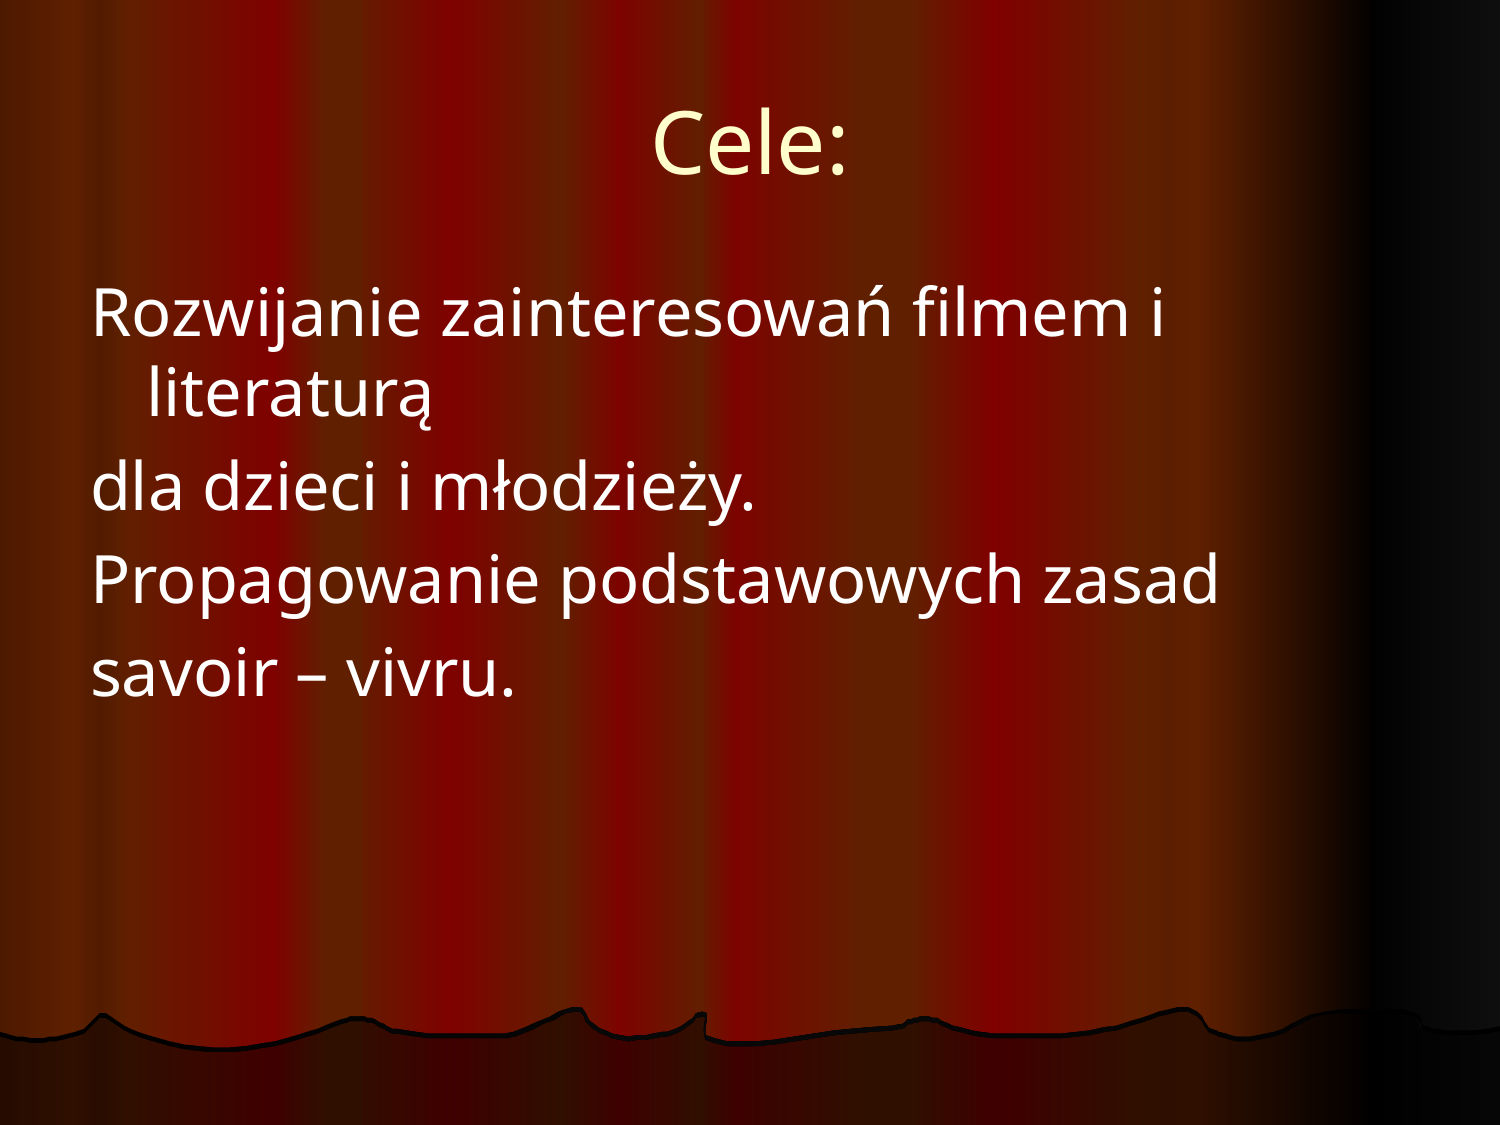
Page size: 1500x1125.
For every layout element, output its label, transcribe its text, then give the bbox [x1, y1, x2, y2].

title Cele: [75, 45, 1425, 233]
list Rozwijanie zainteresowań filmem i literaturą dla dzieci i młodzieży. Propagowanie podstawowych zasad savoir – vivru. [75, 262, 1425, 1006]
